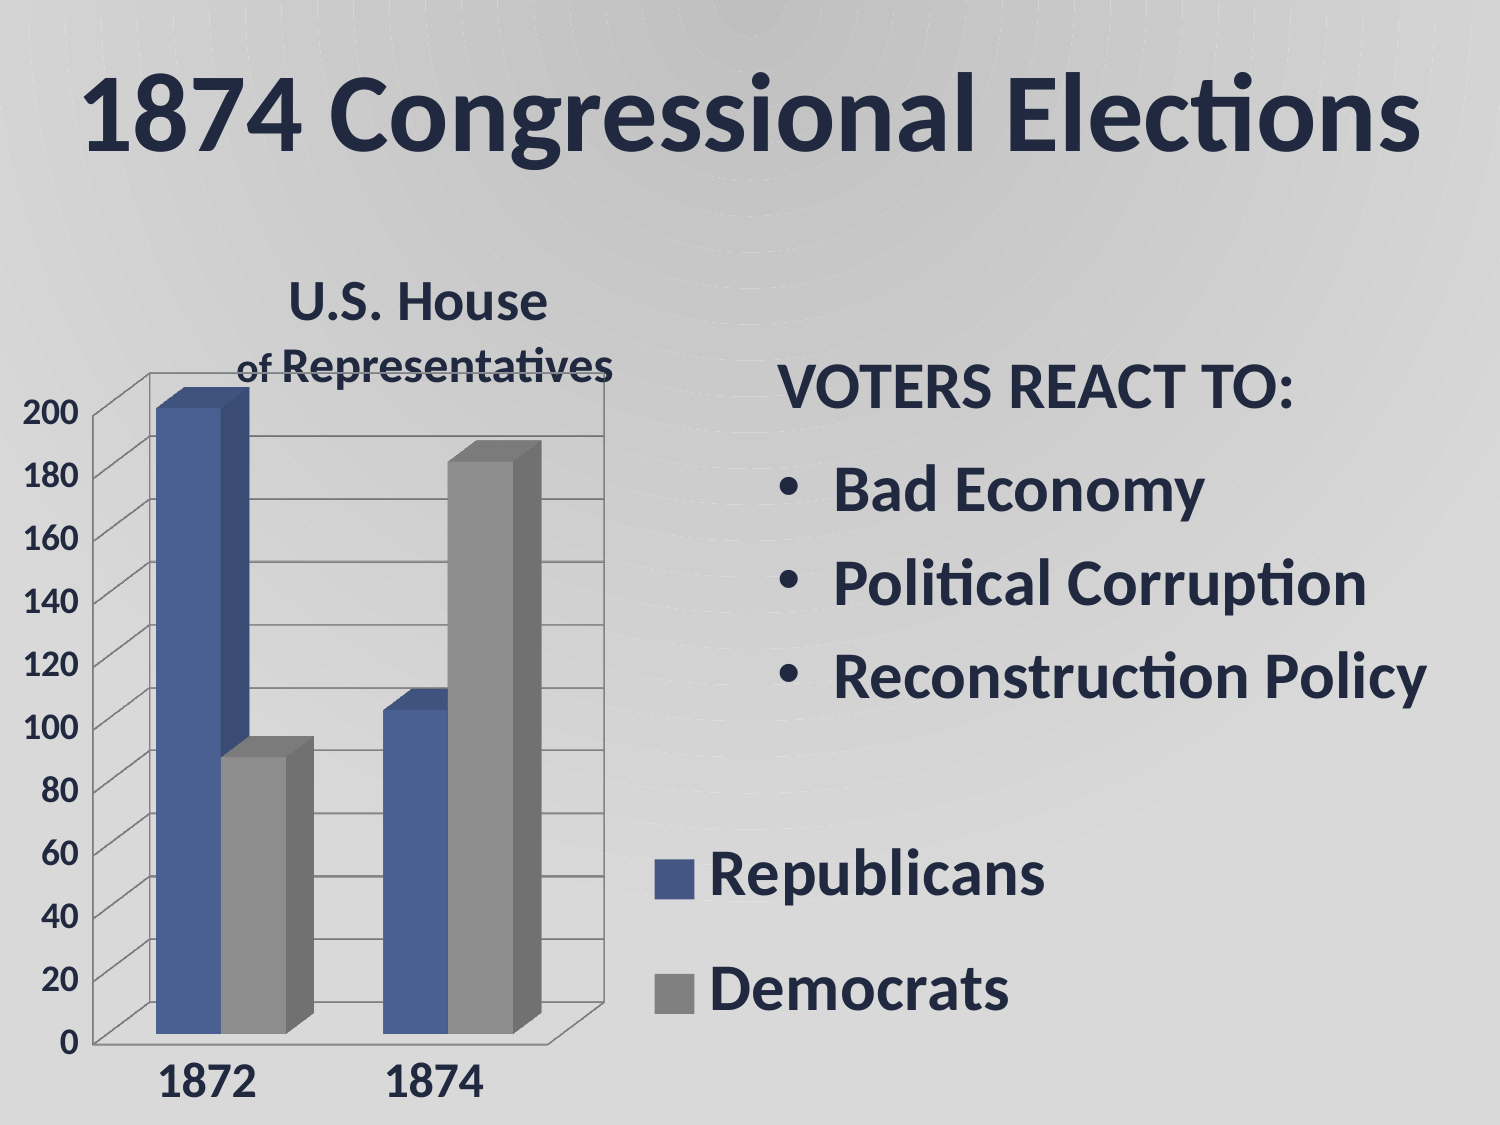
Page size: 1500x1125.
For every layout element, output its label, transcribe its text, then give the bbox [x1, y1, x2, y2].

chart [0, 356, 1076, 1125]
list U.S. House of Representatives [112, 251, 738, 355]
list VOTERS REACT TO: [762, 324, 1426, 430]
list Bad Economy Political Corruption Reconstruction Policy [1079, 437, 1500, 1005]
title 1874 Congressional Elections [0, 12, 1500, 200]
